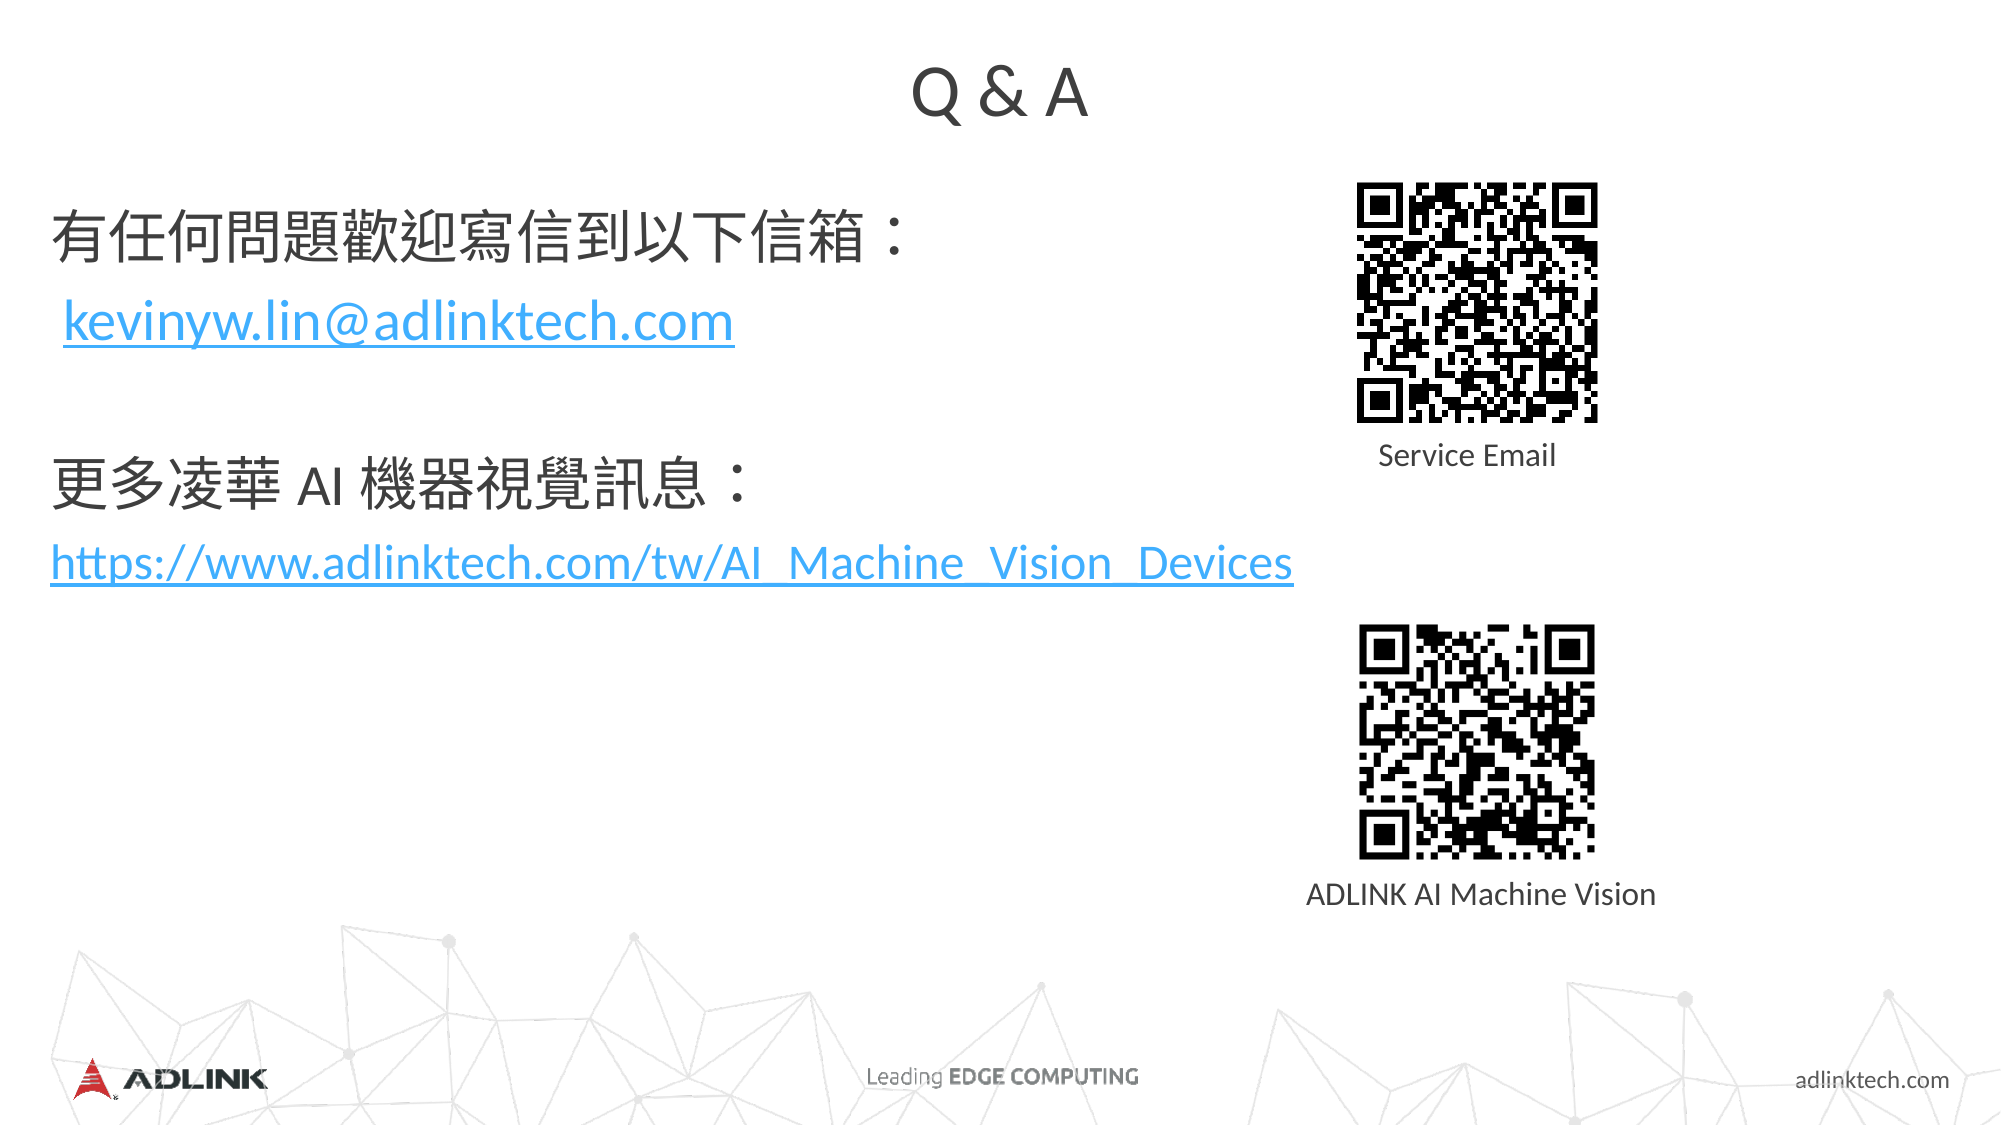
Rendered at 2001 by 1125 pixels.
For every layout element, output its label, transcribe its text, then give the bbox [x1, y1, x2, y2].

picture [1331, 156, 1623, 449]
text_box Service Email [1378, 449, 1608, 469]
title Q & A [50, 27, 1950, 158]
list 有任何問題歡迎寫信到以下信箱： kevinyw.lin@adlinktech.com 更多凌華AI機器視覺訊息： https://www.adlinktech.com/tw/AI_Machine_Vision_Devices [50, 200, 1950, 925]
text_box ADLINK AI Machine Vision [1306, 871, 1680, 915]
picture [1331, 596, 1623, 888]
picture [1191, 981, 2001, 1125]
picture [0, 925, 1158, 1125]
